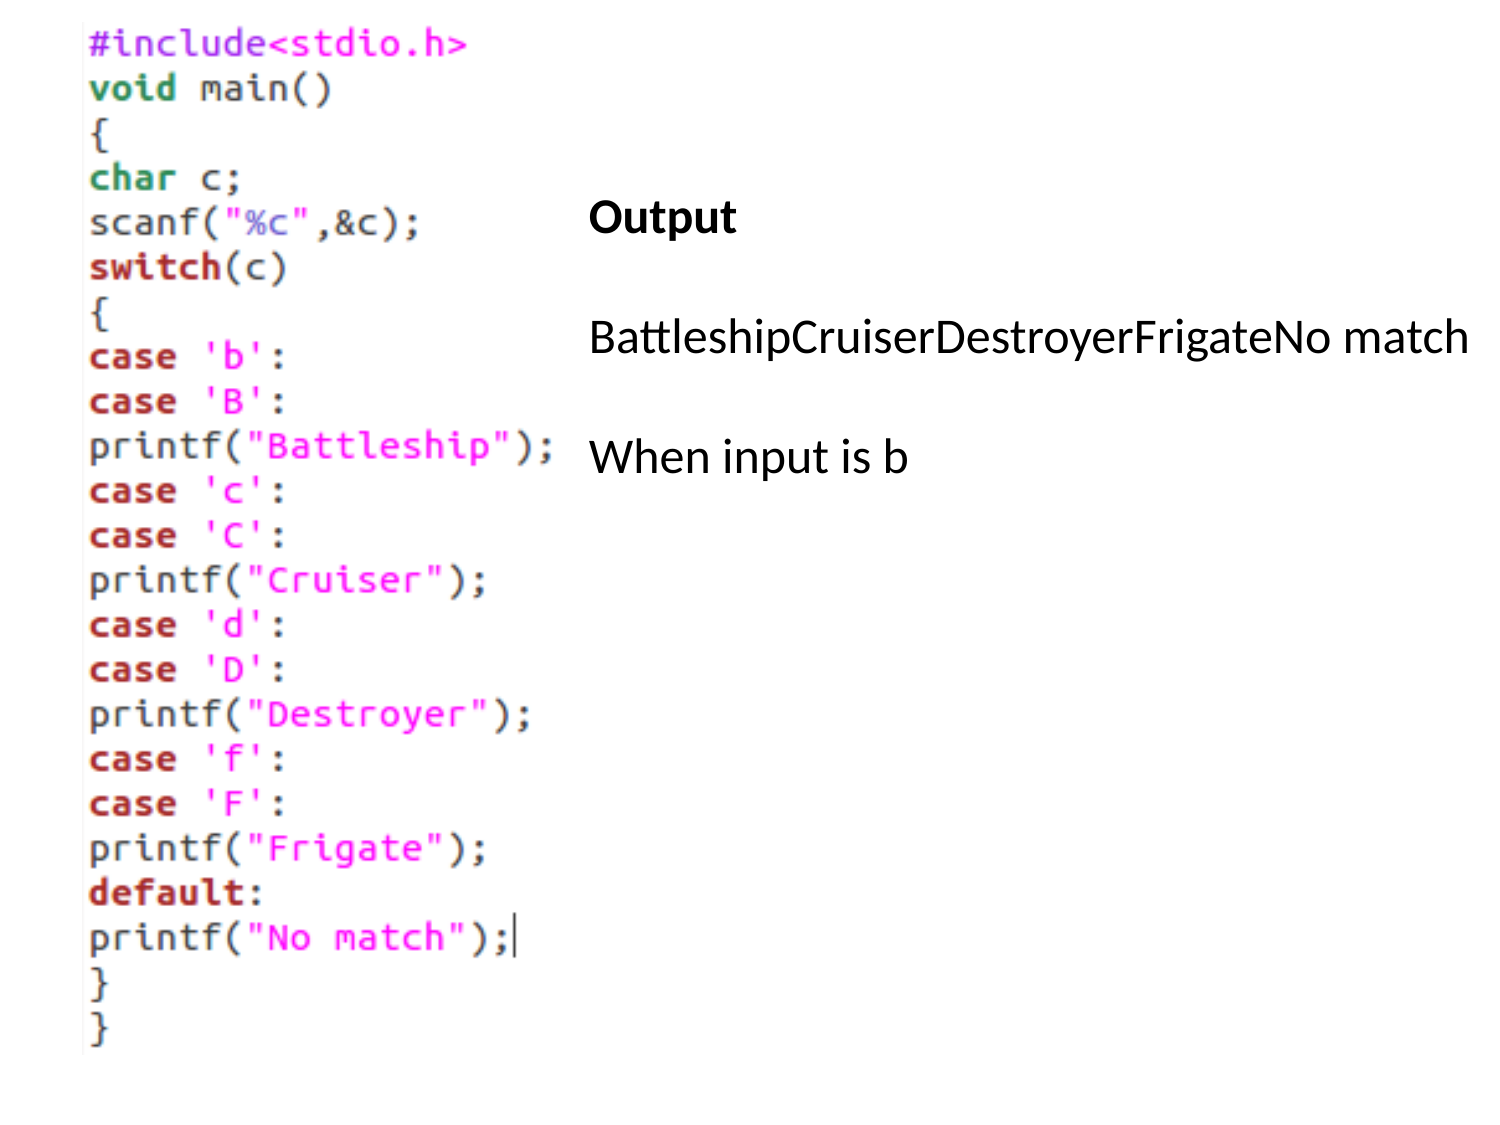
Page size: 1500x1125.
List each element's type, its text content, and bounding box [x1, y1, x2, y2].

text_box Output BattleshipCruiserDestroyerFrigateNo match When input is b [721, 175, 1500, 491]
picture [81, 22, 716, 1055]
